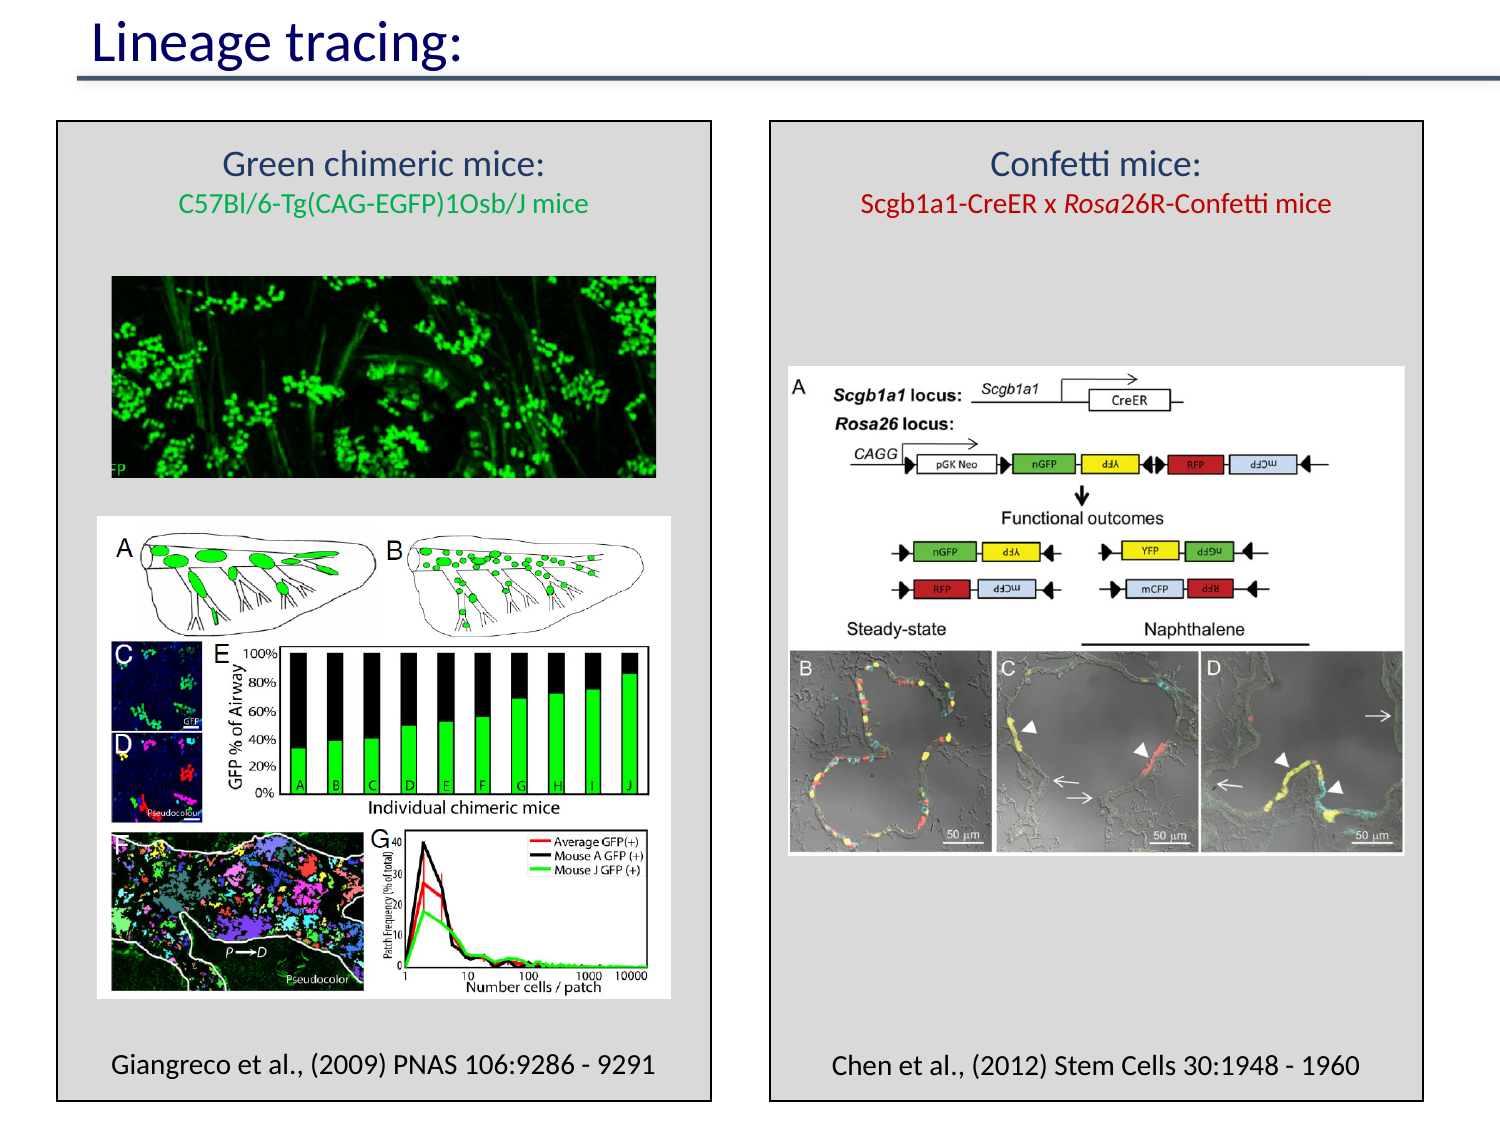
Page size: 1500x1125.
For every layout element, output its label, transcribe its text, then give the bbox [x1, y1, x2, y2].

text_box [769, 120, 1424, 1102]
text_box Lineage tracing: [76, 7, 1447, 78]
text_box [57, 120, 711, 1102]
